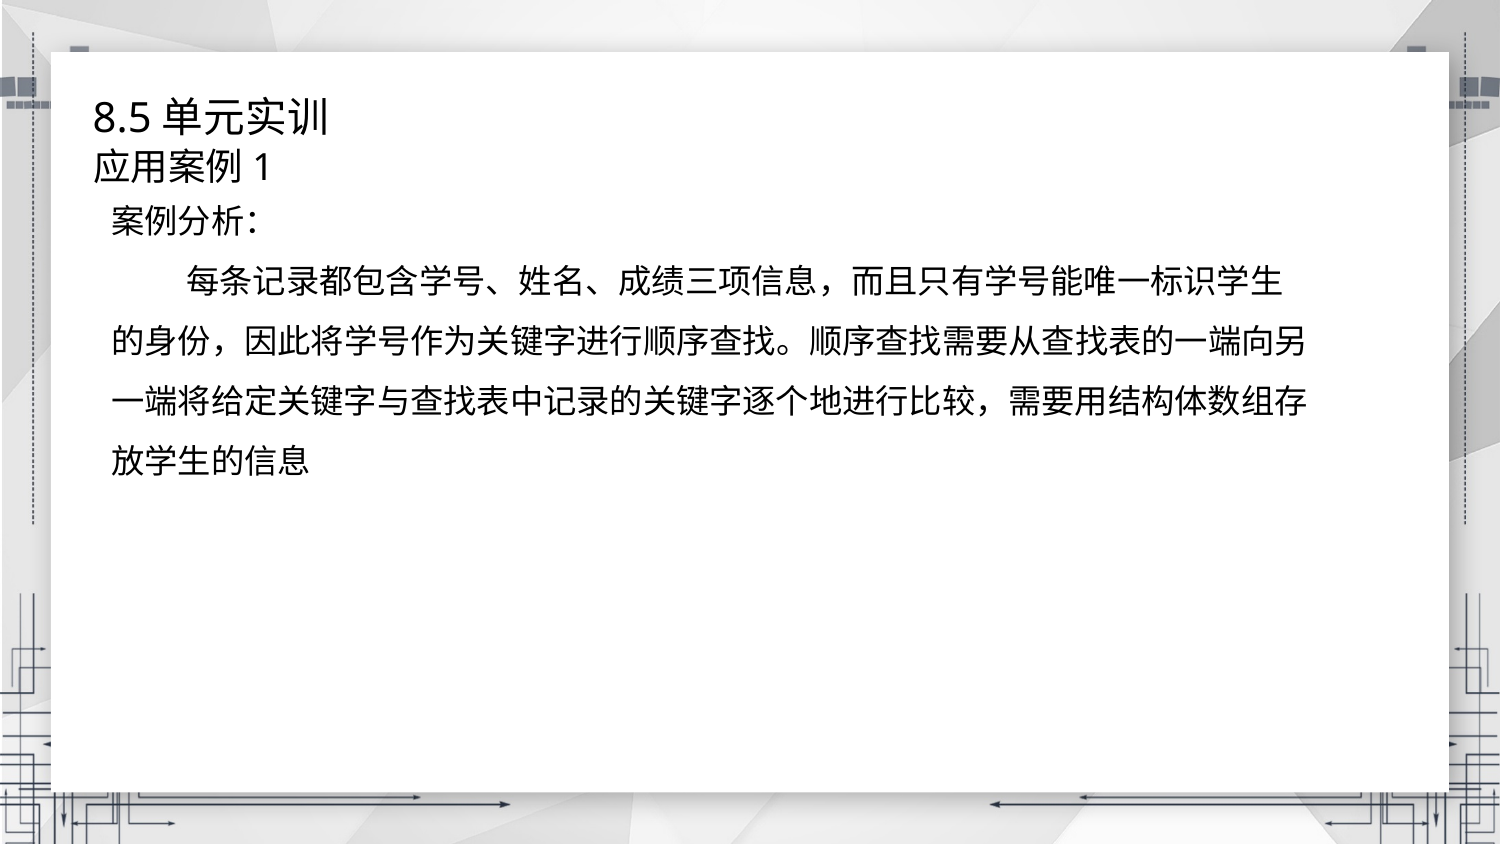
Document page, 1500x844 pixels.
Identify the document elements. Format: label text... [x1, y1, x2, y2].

picture [0, 0, 1500, 844]
text_box 案例分析： 每条记录都包含学号、姓名、成绩三项信息，而且只有学号能唯一标识学生的身份，因此将学号作为关键字进行顺序查找。顺序查找需要从查找表的一端向另一端将给定关键字与查找表中记录的关键字逐个地进行比较，需要用结构体数组存放学生的信息 [96, 193, 1327, 608]
text_box 8.5单元实训 [92, 90, 329, 149]
text_box 应用案例1 [93, 142, 274, 196]
